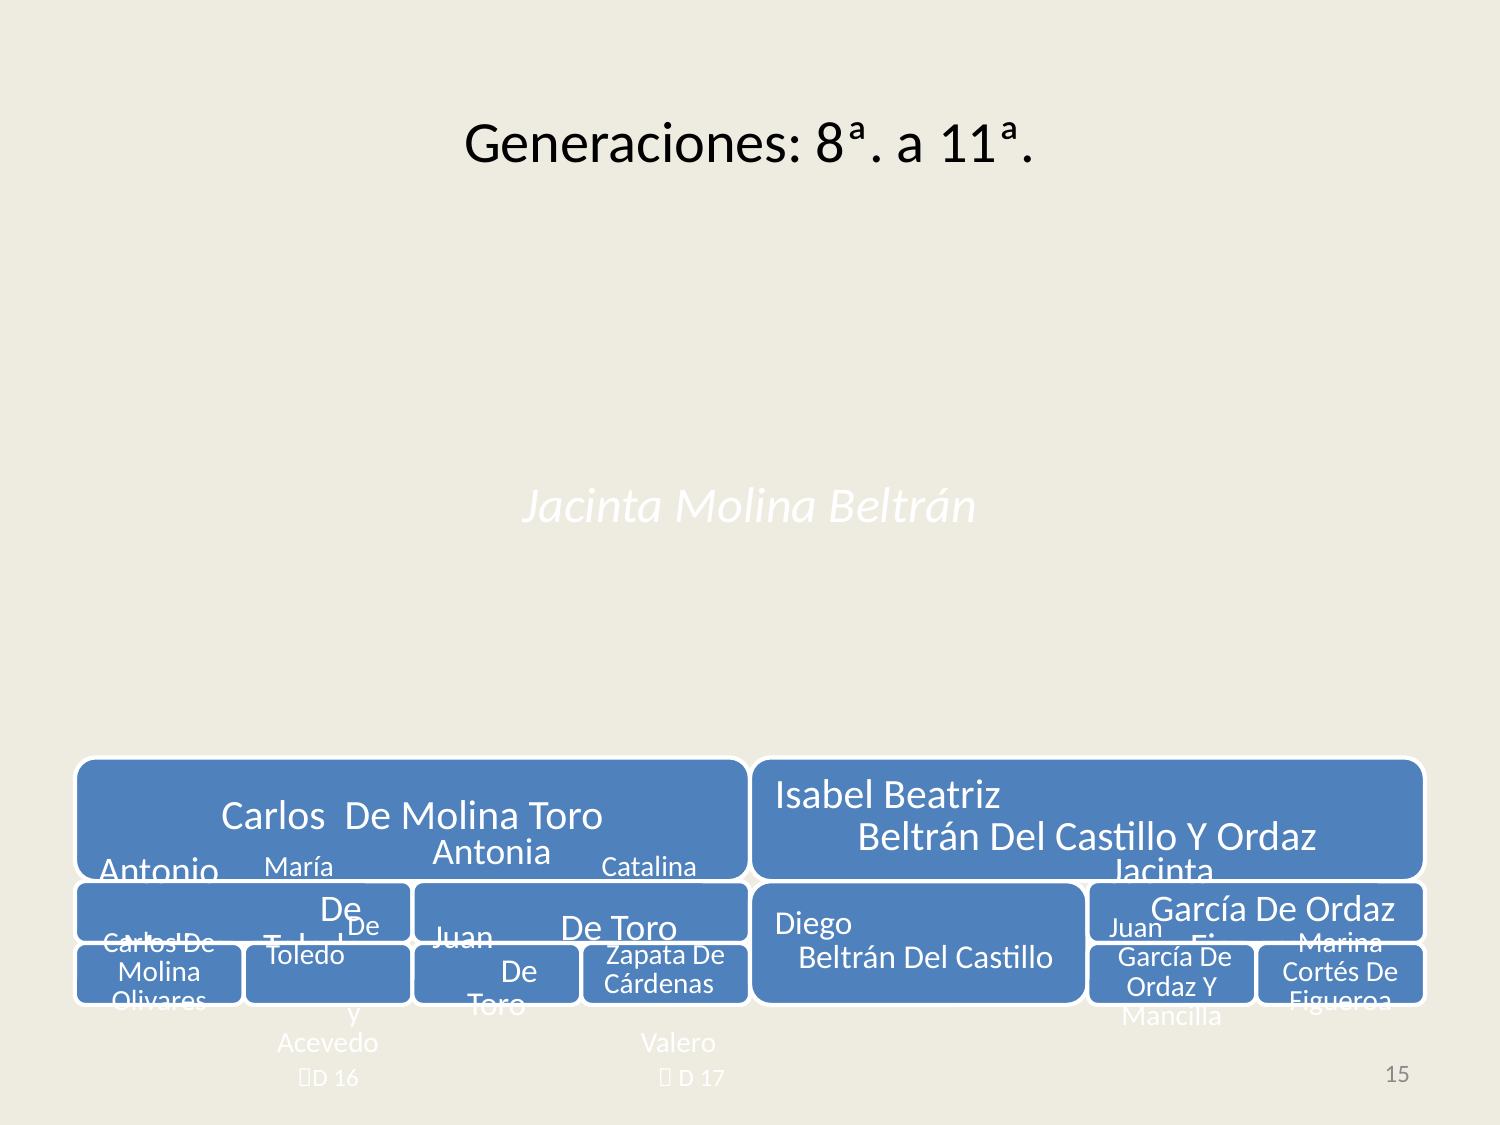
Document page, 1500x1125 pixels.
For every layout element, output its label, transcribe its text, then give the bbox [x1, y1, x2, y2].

slide_number 15 [1074, 1042, 1425, 1103]
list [74, 262, 1426, 1006]
title Generaciones: 8ª. a 11ª. [75, 45, 1425, 233]
